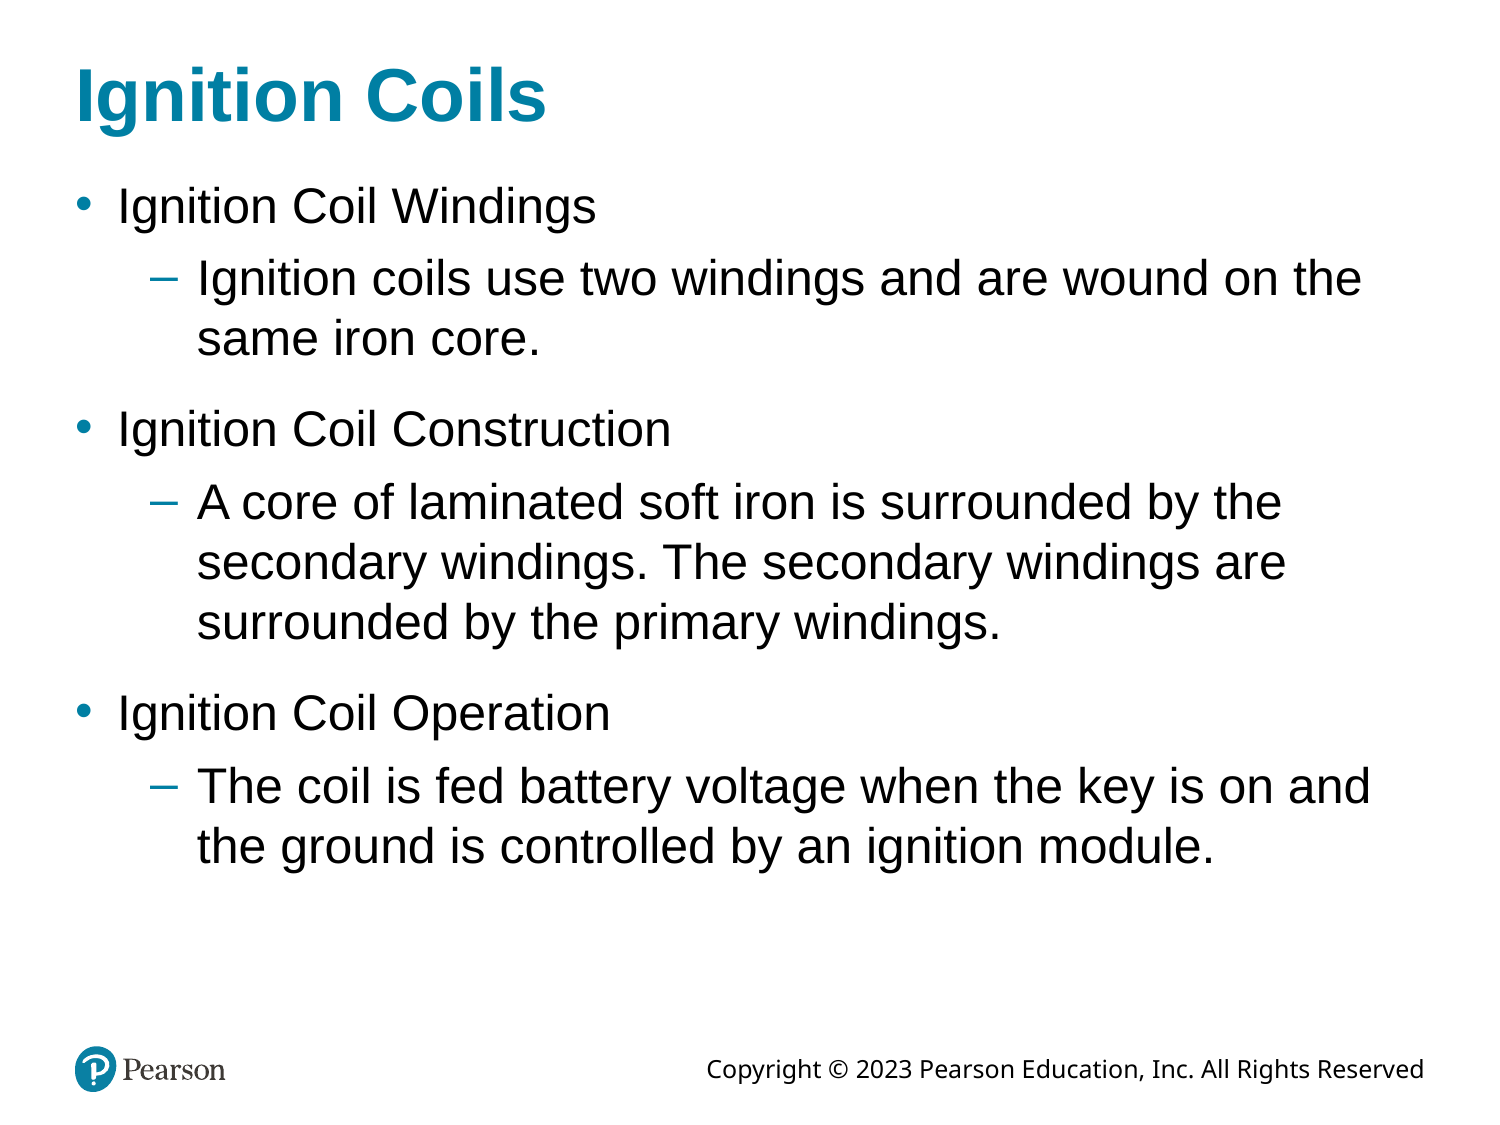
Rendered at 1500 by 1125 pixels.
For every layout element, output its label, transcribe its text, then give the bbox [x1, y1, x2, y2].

list Ignition Coil Windings Ignition coils use two windings and are wound on the same iron core. Ignition Coil Construction A core of laminated soft iron is surrounded by the secondary windings. The secondary windings are surrounded by the primary windings. Ignition Coil Operation The coil is fed battery voltage when the key is on and the ground is controlled by an ignition module. [75, 165, 1425, 881]
title Ignition Coils [75, 38, 1425, 165]
